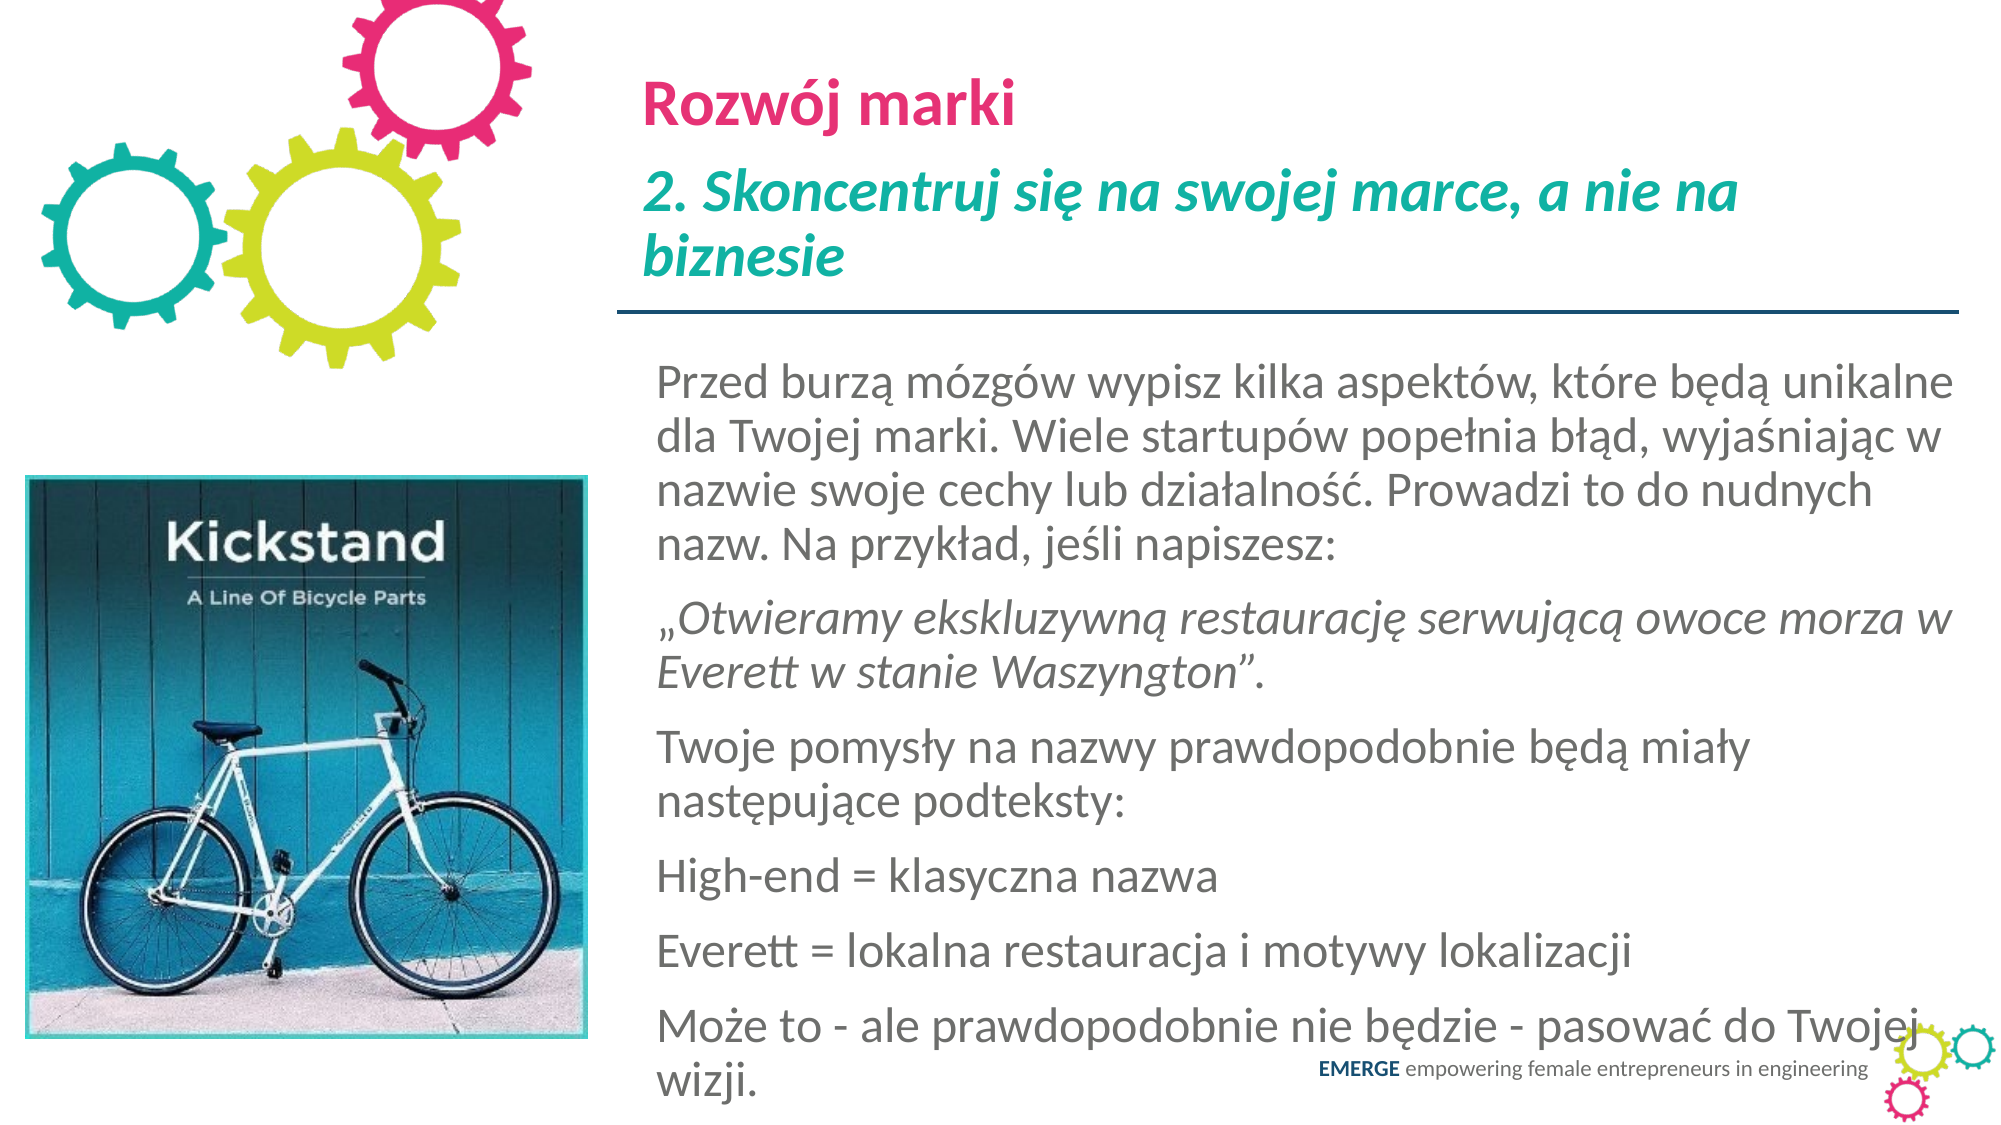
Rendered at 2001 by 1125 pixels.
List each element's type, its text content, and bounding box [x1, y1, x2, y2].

picture [1865, 1000, 2001, 1125]
list Rozwój marki 2. Skoncentruj się na swojej marce, a nie na biznesie [627, 60, 1898, 299]
picture [4, 0, 613, 1039]
list Przed burzą mózgów wypisz kilka aspektów, które będą unikalne dla Twojej marki. Wiele startupów popełnia błąd, wyjaśniając w nazwie swoje cechy lub działalność. Prowadzi to do nudnych nazw. Na przykład, jeśli napiszesz: „Otwieramy ekskluzywną restaurację serwującą owoce morza w Everett w stanie Waszyngton”. Twoje pomysły na nazwy prawdopodobnie będą miały następujące podteksty: High-end = klasyczna nazwa Everett = lokalna restauracja i motywy lokalizacji Może to - ale prawdopodobnie nie będzie - pasować do Twojej wizji. [641, 347, 1975, 1000]
